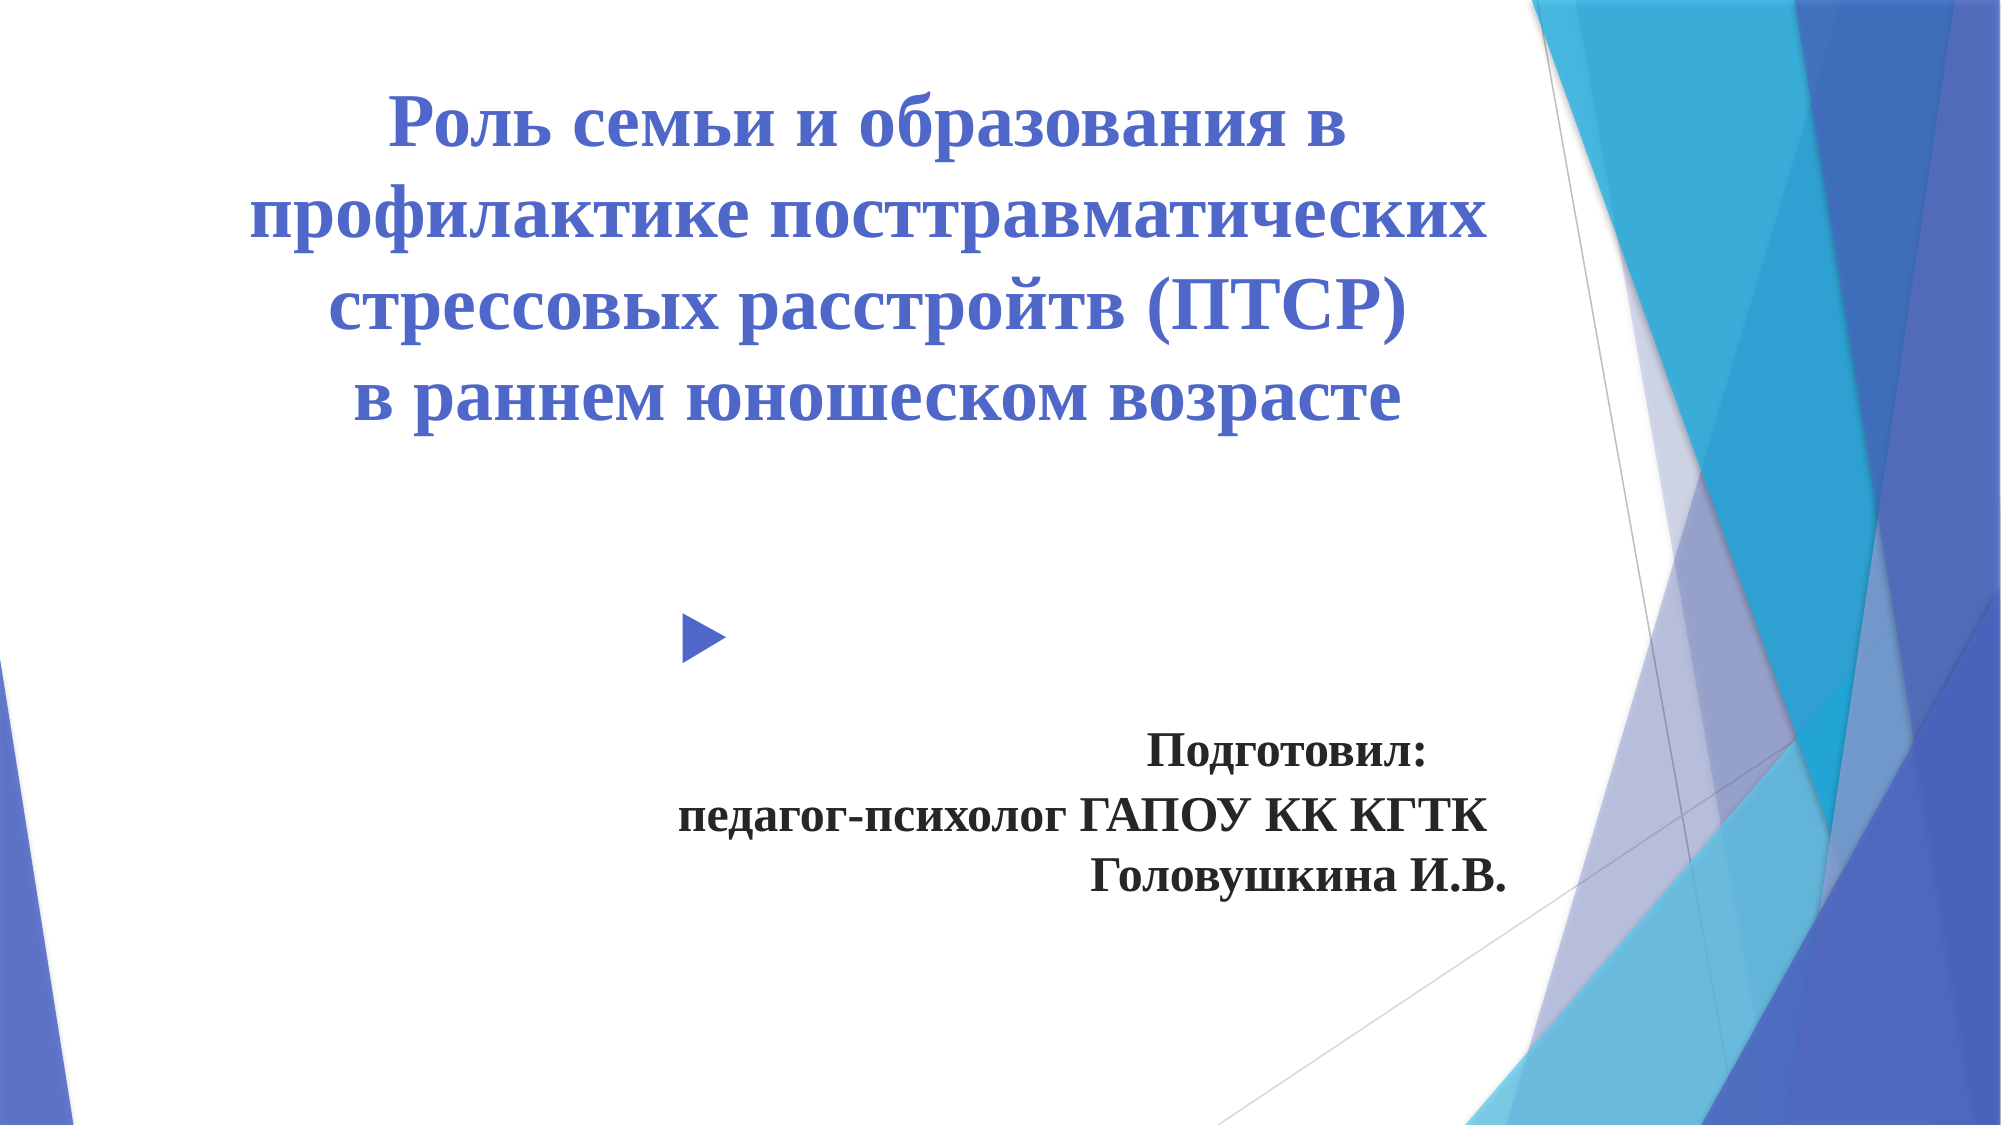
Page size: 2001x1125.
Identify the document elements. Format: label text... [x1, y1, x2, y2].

title Роль семьи и образования в профилактике посттравматических стрессовых расстройтв (ПТСР) в раннем юношеском возрасте [183, 63, 1554, 450]
subtitle Подготовил: педагог-психолог ГАПОУ КК КГТК Головушкина И.В. [663, 594, 2000, 1101]
